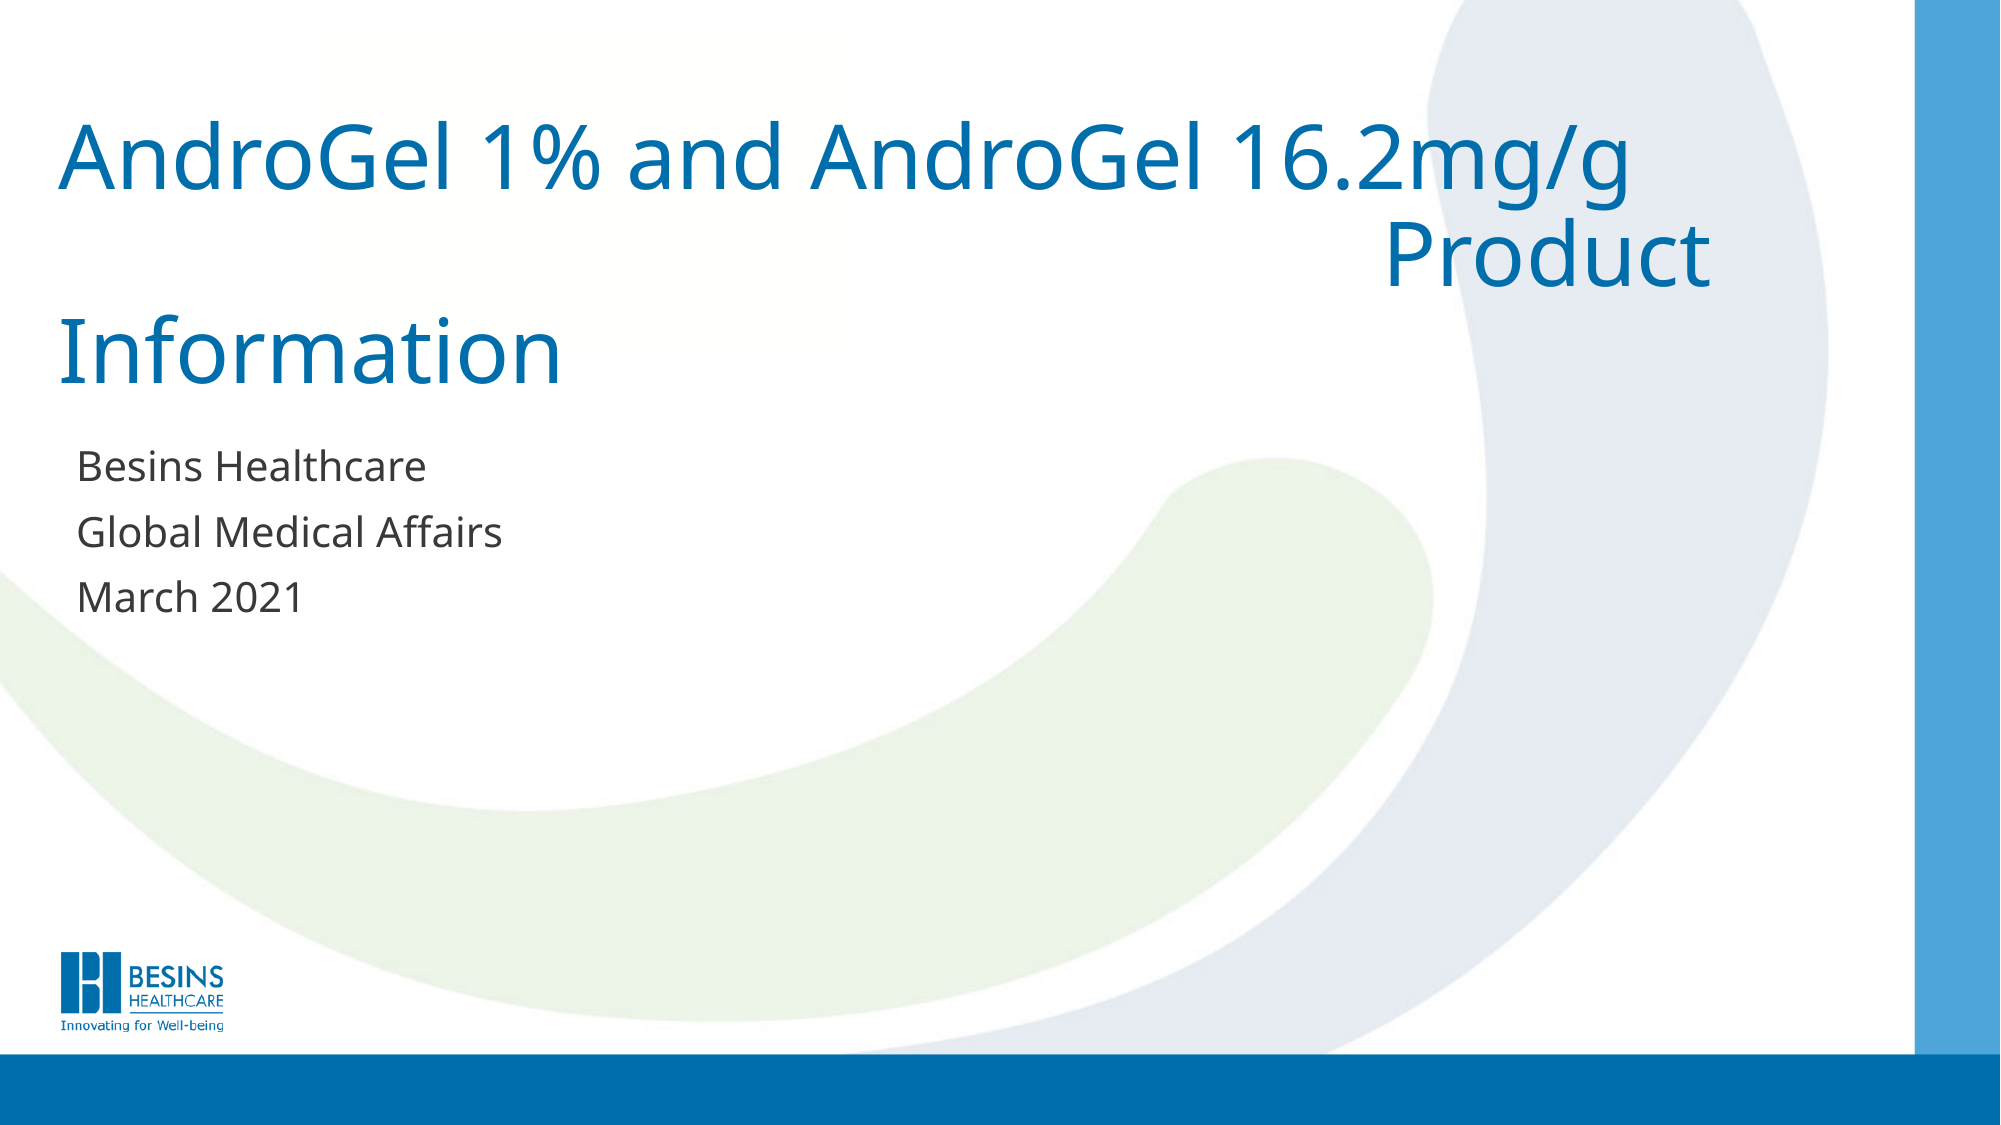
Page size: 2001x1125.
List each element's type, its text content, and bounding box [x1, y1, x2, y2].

subtitle Besins Healthcare Global Medical Affairs March 2021 [61, 437, 1451, 845]
title AndroGel 1% and AndroGel 16.2mg/g Product Information [44, 88, 1763, 411]
picture [0, 0, 2000, 1125]
